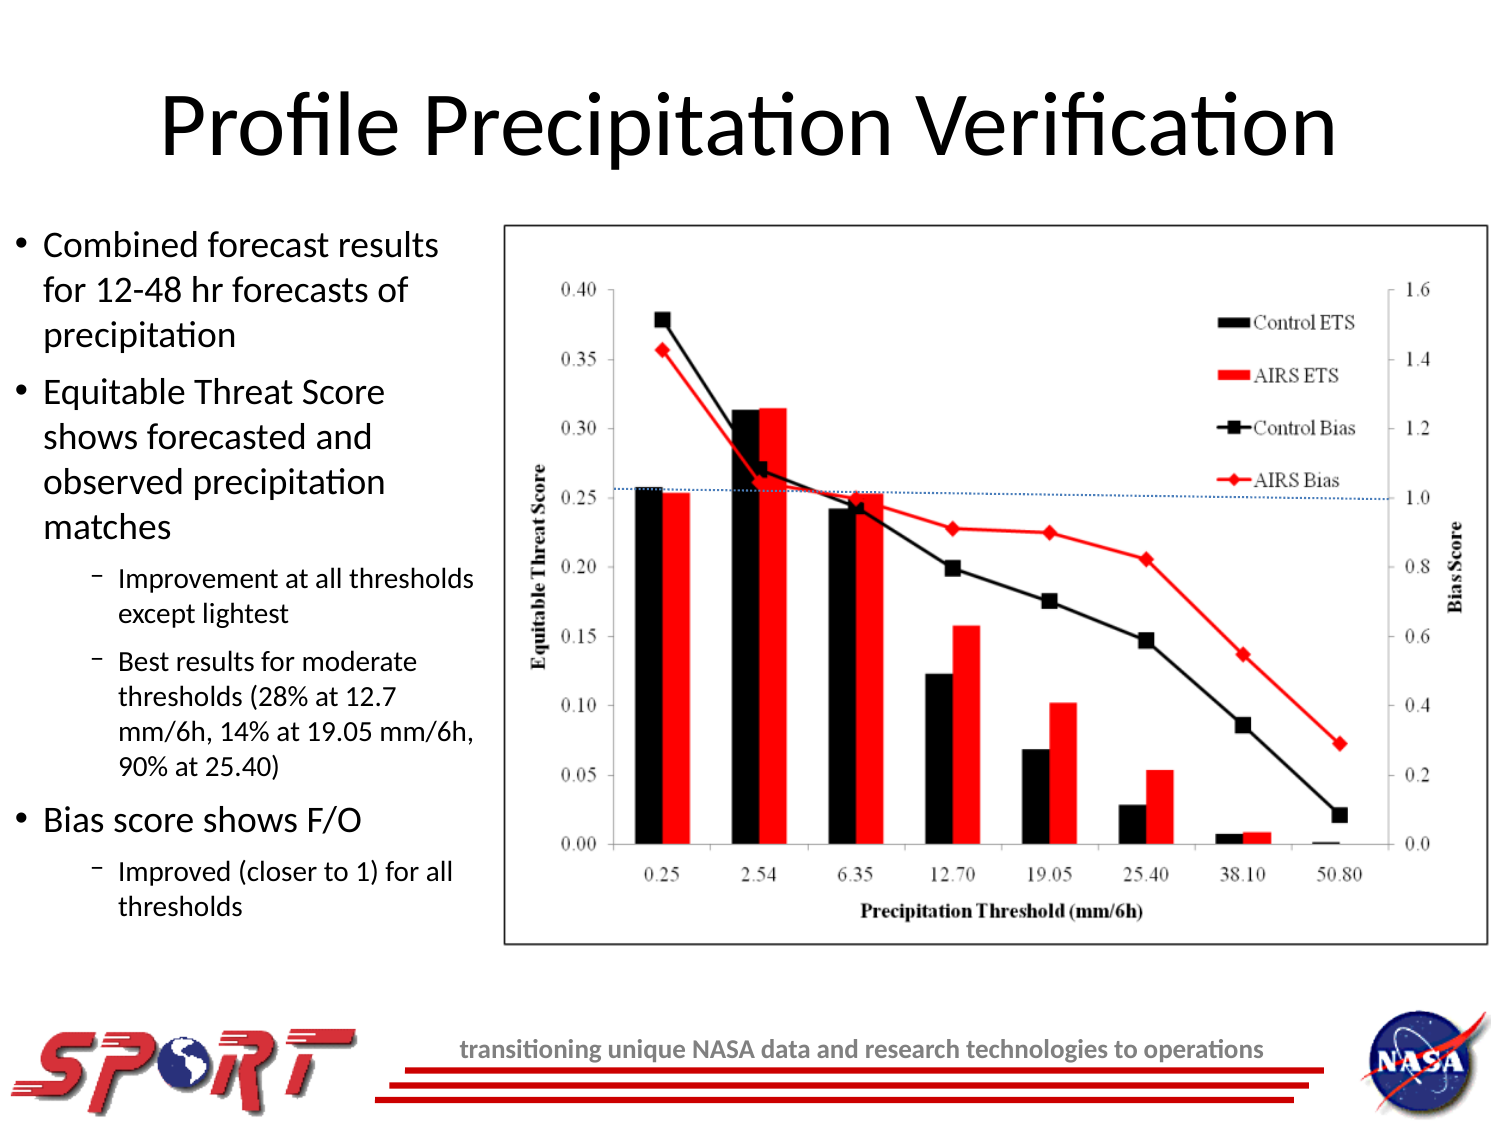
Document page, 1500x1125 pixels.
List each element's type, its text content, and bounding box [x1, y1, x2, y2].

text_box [613, 488, 1389, 500]
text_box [0, 1007, 1491, 1125]
title Profile Precipitation Verification [74, 24, 1426, 213]
picture [502, 224, 1489, 946]
text_box Combined forecast results for 12-48 hr forecasts of precipitation Equitable Threat Score shows forecasted and observed precipitation matches Improvement at all thresholds except lightest Best results for moderate thresholds (28% at 12.7 mm/6h, 14% at 19.05 mm/6h, 90% at 25.40) Bias score shows F/O Improved (closer to 1) for all thresholds [0, 212, 495, 930]
